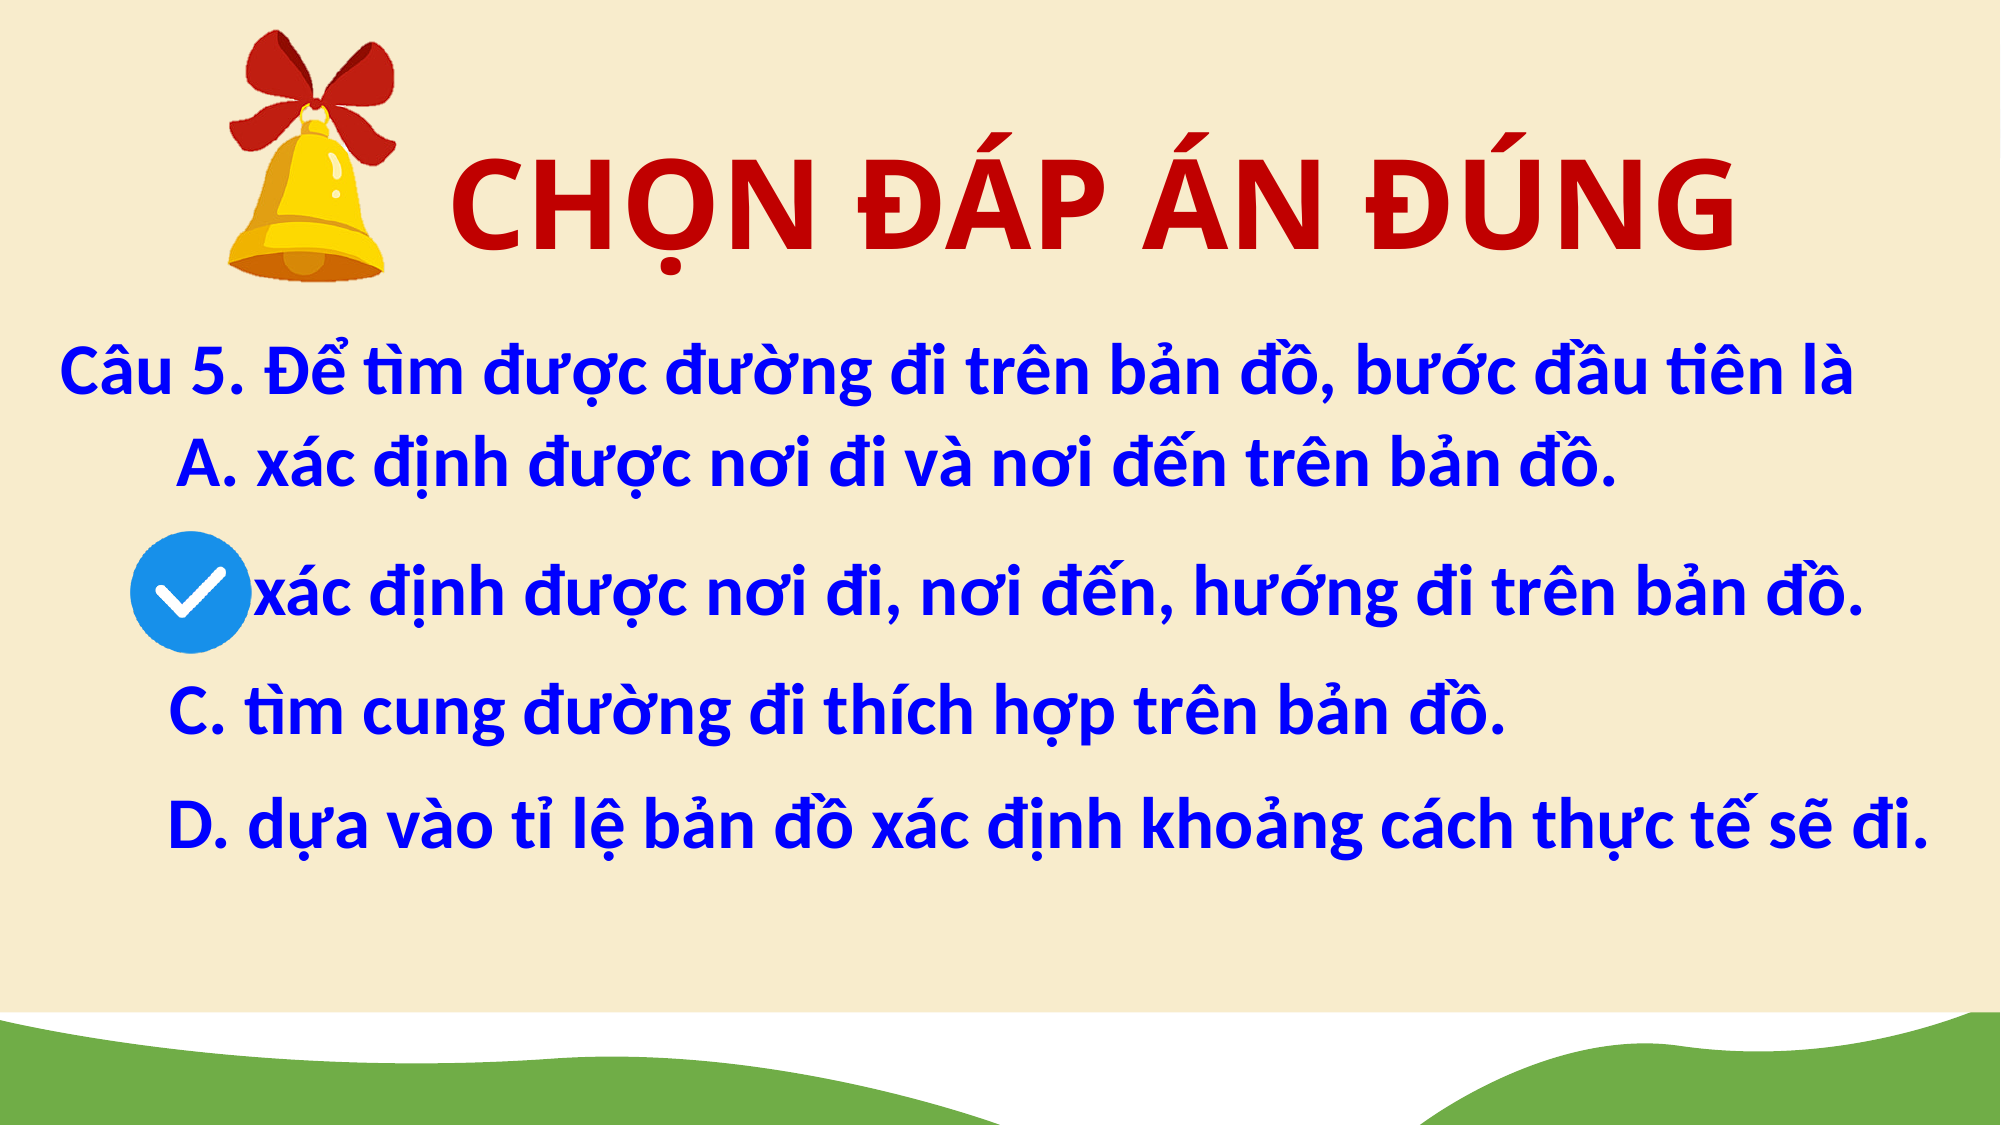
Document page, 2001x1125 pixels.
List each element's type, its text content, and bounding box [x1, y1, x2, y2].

text_box [0, 0, 2000, 1013]
text_box D. dựa vào tỉ lệ bản đồ xác định khoảng cách thực tế sẽ đi. [152, 768, 1974, 871]
picture [147, 0, 479, 323]
text_box CHỌN ĐÁP ÁN ĐÚNG [479, 117, 1856, 283]
text_box A. xác định được nơi đi và nơi đến trên bản đồ. [161, 406, 1983, 509]
text_box Câu 5. Để tìm được đường đi trên bản đồ, bước đầu tiên là [45, 270, 1915, 417]
text_box C. tìm cung đường đi thích hợp trên bản đồ. [154, 653, 1976, 757]
text_box B. xác định được nơi đi, nơi đến, hướng đi trên bản đồ. [266, 534, 1983, 637]
picture [115, 516, 266, 668]
